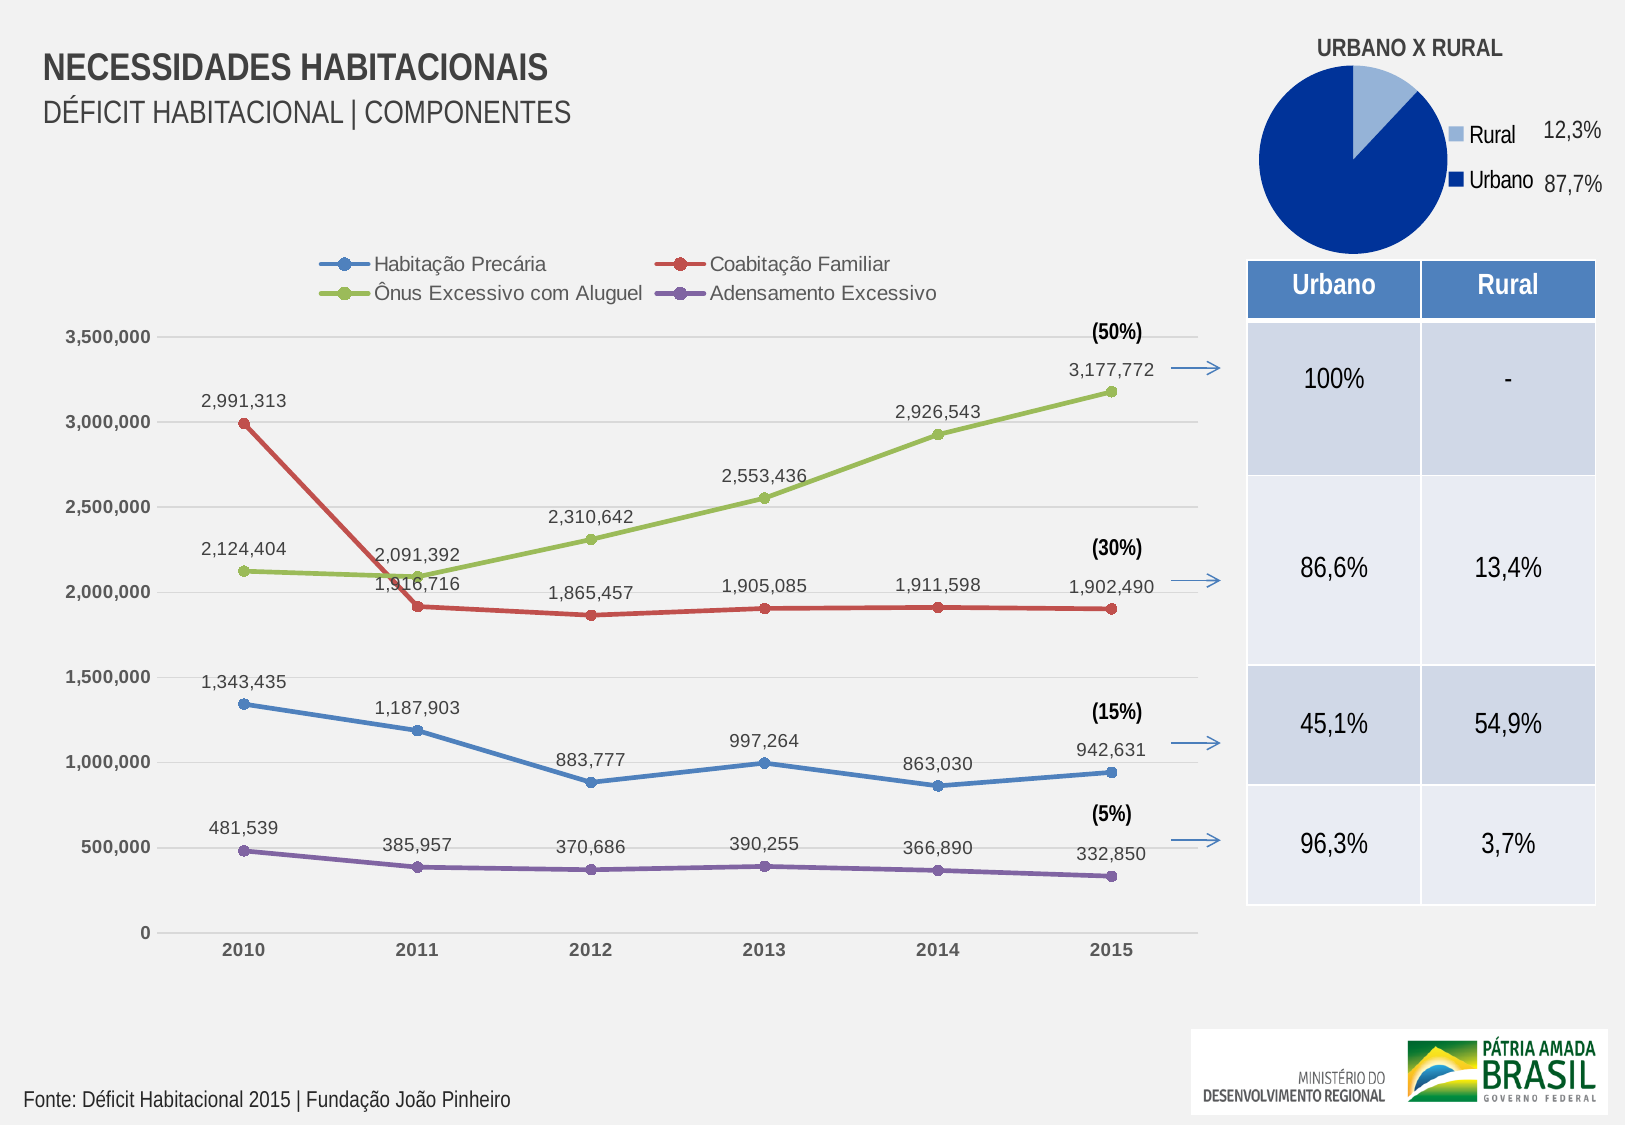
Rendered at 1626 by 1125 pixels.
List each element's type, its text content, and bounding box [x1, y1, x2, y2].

text_box URBANO X RURAL [1272, 30, 1548, 59]
table_cell 45,1% [1248, 666, 1420, 784]
table_cell 54,9% [1422, 666, 1595, 784]
table_cell 13,4% [1422, 476, 1595, 664]
text_box 12,3% [1611, 106, 1617, 151]
table_header Rural [1422, 266, 1595, 318]
table_cell 3,7% [1422, 786, 1595, 904]
table_cell 96,3% [1248, 786, 1420, 904]
text_box Fonte: Déficit Habitacional 2015 | Fundação João Pinheiro [5, 1075, 903, 1121]
chart [41, 61, 1607, 976]
table_cell 86,6% [1248, 476, 1420, 664]
table_cell - [1422, 323, 1595, 475]
picture [1191, 1029, 1608, 1115]
table_cell 100% [1248, 323, 1420, 475]
text_box 87,7% [1611, 159, 1618, 205]
text_box NECESSIDADES HABITACIONAIS DÉFICIT HABITACIONAL | COMPONENTES [26, 23, 1238, 144]
table_header Urbano [1248, 266, 1420, 318]
